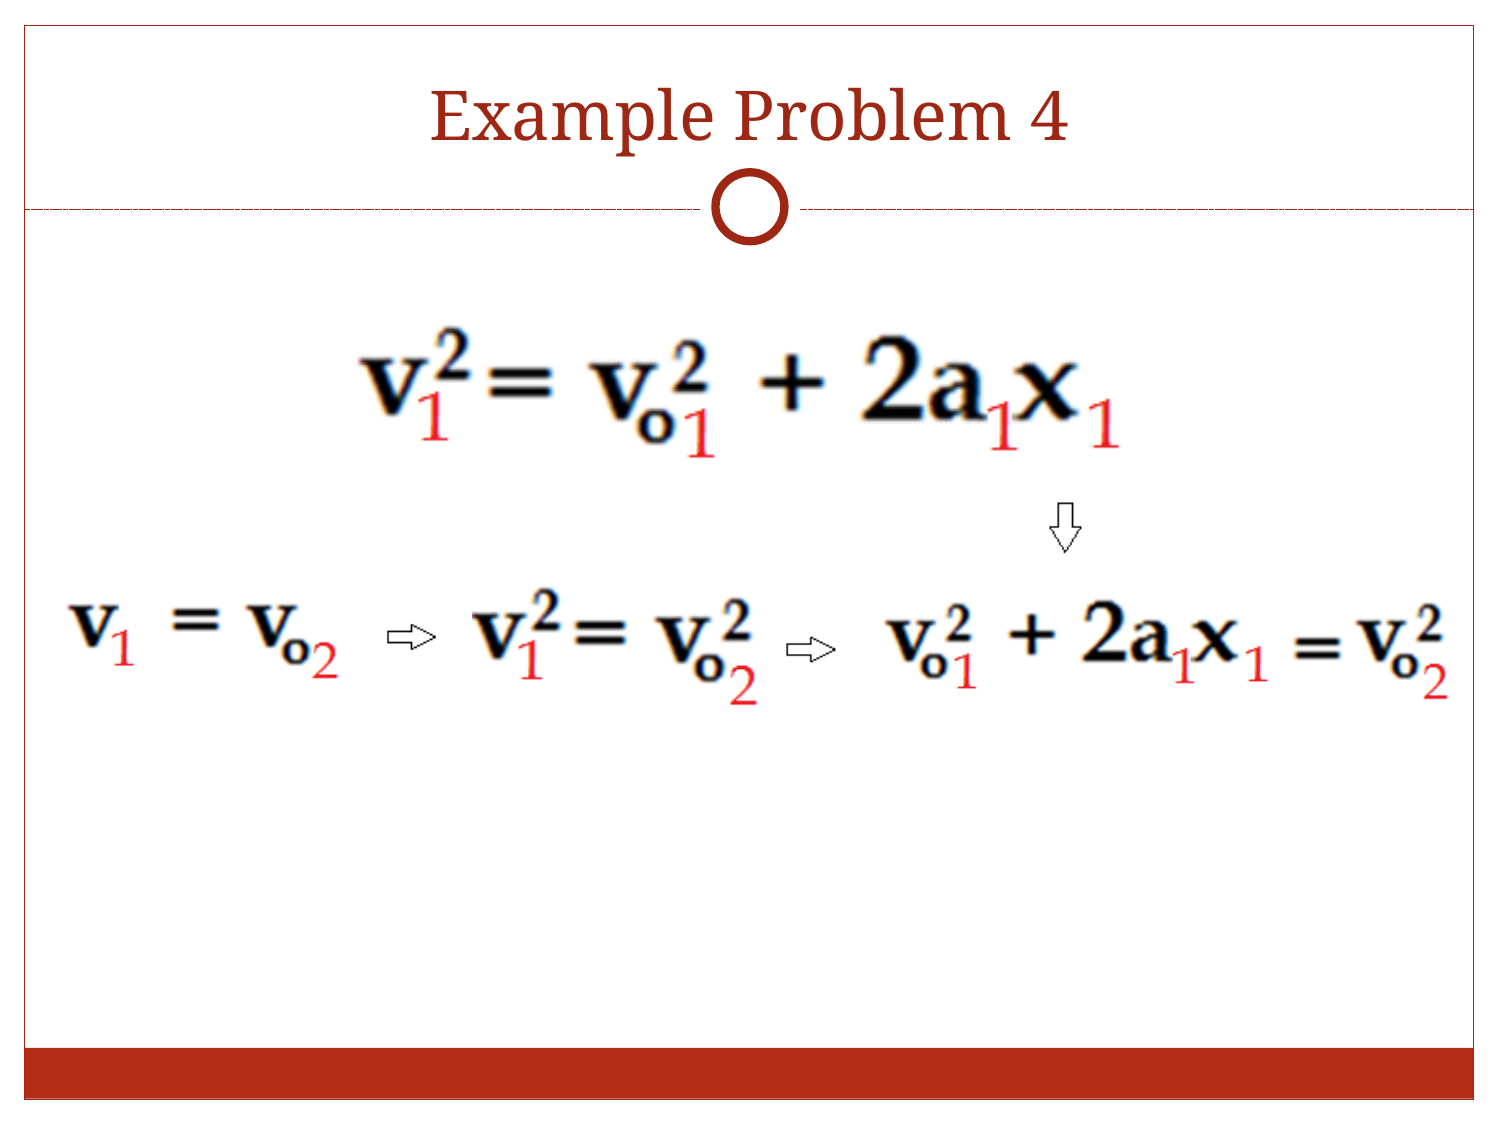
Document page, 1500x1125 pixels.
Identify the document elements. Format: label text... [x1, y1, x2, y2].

picture [874, 587, 1455, 708]
picture [337, 312, 1141, 463]
picture [49, 580, 372, 701]
title Example Problem 4 [48, 36, 1450, 163]
picture [1037, 487, 1096, 577]
picture [374, 574, 768, 713]
picture [774, 612, 872, 694]
